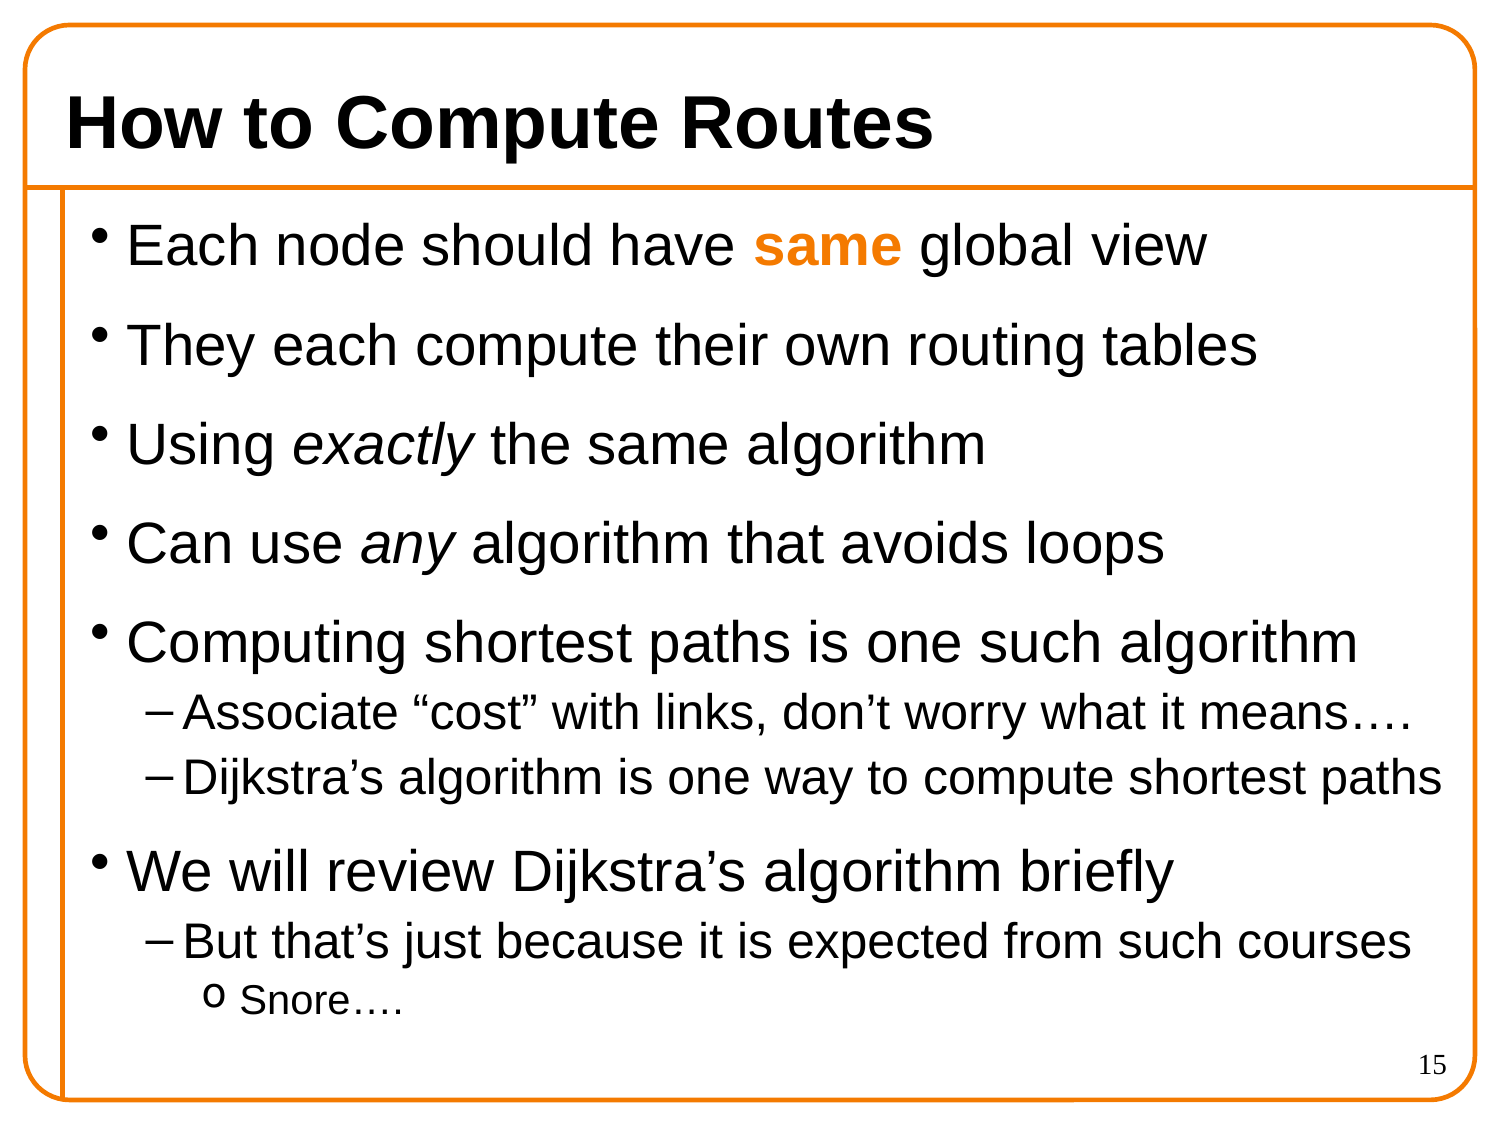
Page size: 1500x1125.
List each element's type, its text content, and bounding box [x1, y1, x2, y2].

title How to Compute Routes [50, 62, 1475, 175]
list Each node should have same global view They each compute their own routing tables Using exactly the same algorithm Can use any algorithm that avoids loops Computing shortest paths is one such algorithm Associate “cost” with links, don’t worry what it means…. Dijkstra’s algorithm is one way to compute shortest paths We will review Dijkstra’s algorithm briefly But that’s just because it is expected from such courses Snore…. [75, 200, 1463, 1100]
slide_number 15 [1312, 1037, 1463, 1101]
